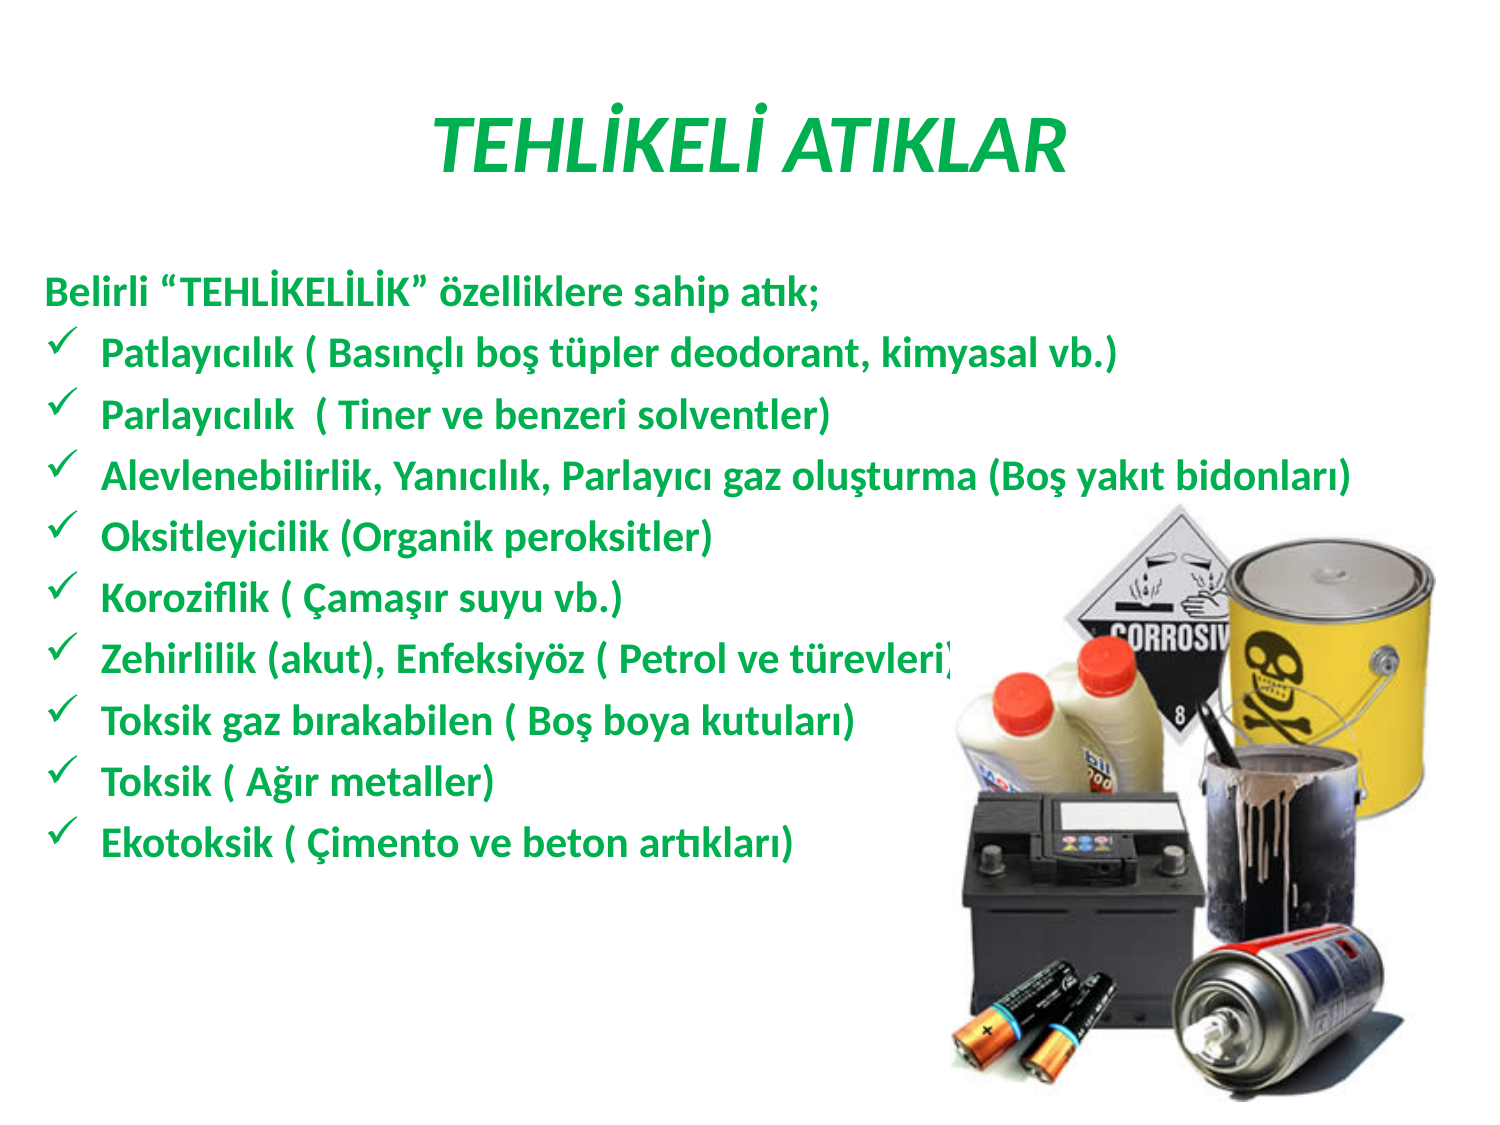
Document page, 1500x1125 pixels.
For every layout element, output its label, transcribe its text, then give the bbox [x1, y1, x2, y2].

picture [950, 503, 1437, 1102]
list Belirli “TEHLİKELİLİK” özelliklere sahip atık; Patlayıcılık ( Basınçlı boş tüpler deodorant, kimyasal vb.) Parlayıcılık ( Tiner ve benzeri solventler) Alevlenebilirlik, Yanıcılık, Parlayıcı gaz oluşturma (Boş yakıt bidonları) Oksitleyicilik (Organik peroksitler) Koroziflik ( Çamaşır suyu vb.) Zehirlilik (akut), Enfeksiyöz ( Petrol ve türevleri) Toksik gaz bırakabilen ( Boş boya kutuları) Toksik ( Ağır metaller) Ekotoksik ( Çimento ve beton artıkları) [29, 255, 1380, 998]
title TEHLİKELİ ATIKLAR [75, 45, 1425, 233]
